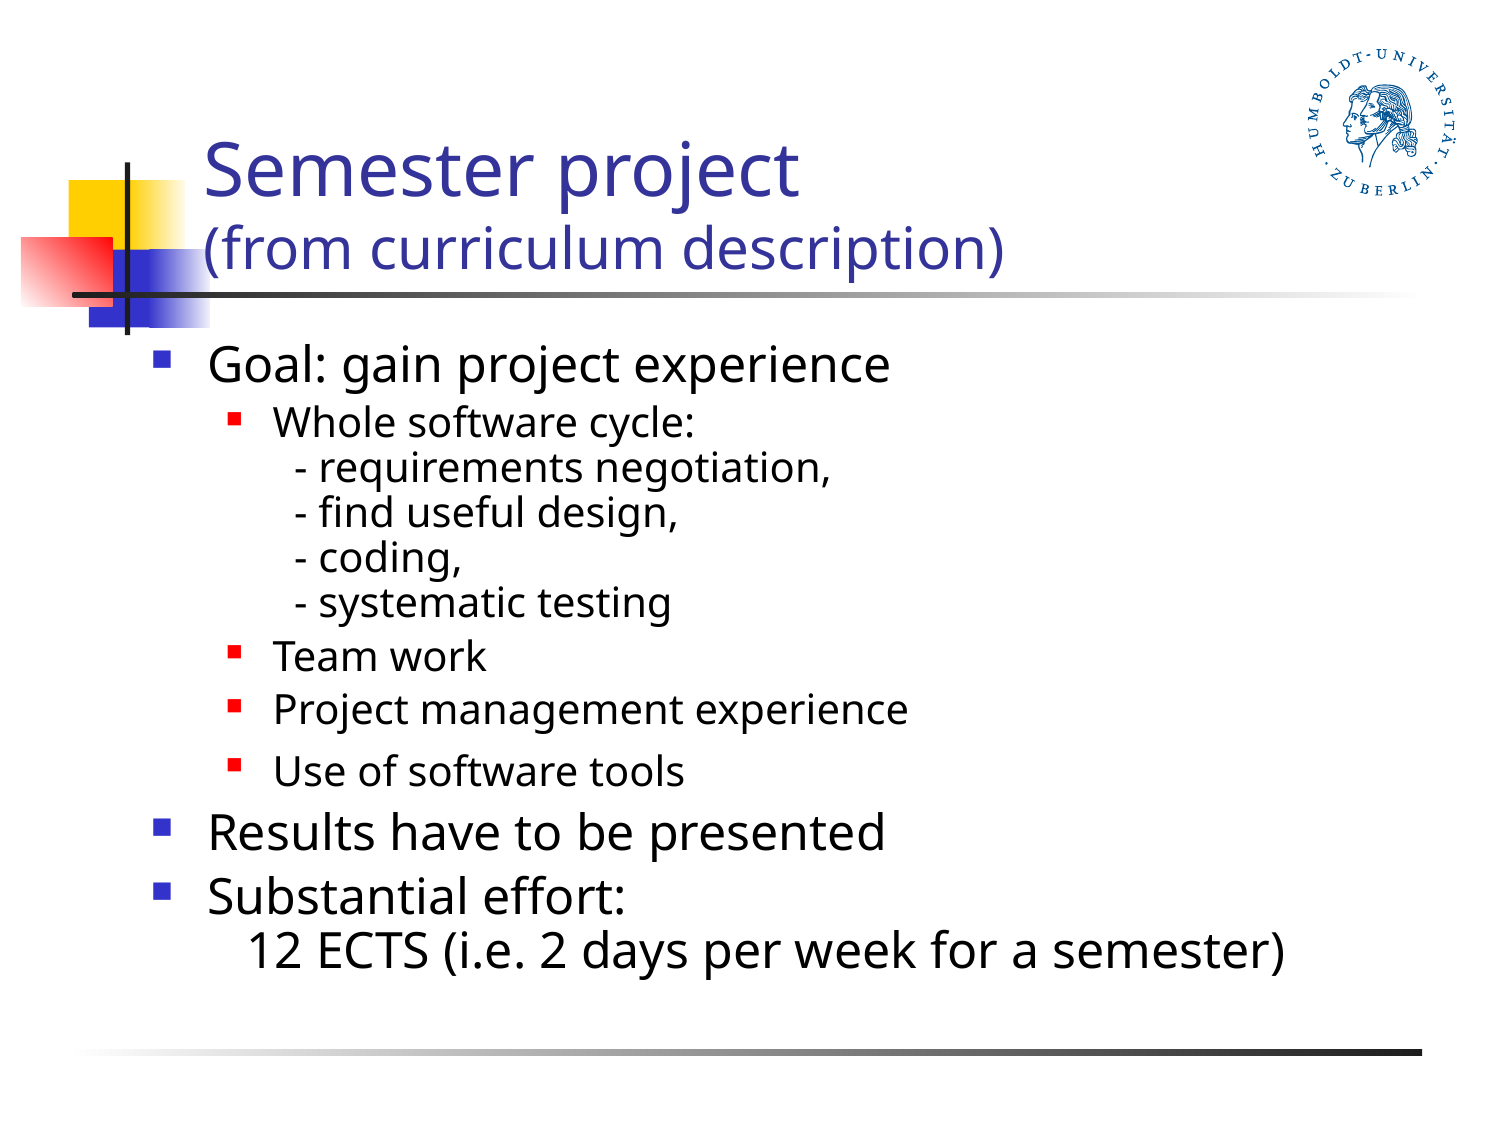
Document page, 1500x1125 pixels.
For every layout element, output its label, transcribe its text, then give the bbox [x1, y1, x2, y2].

title Semester project (from curriculum description) [188, 101, 1468, 289]
list Goal: gain project experience Whole software cycle: - requirements negotiation, - find useful design, - coding, - systematic testing Team work Project management experience Use of software tools Results have to be presented Substantial effort: 12 ECTS (i.e. 2 days per week for a semester) [135, 332, 1411, 1065]
